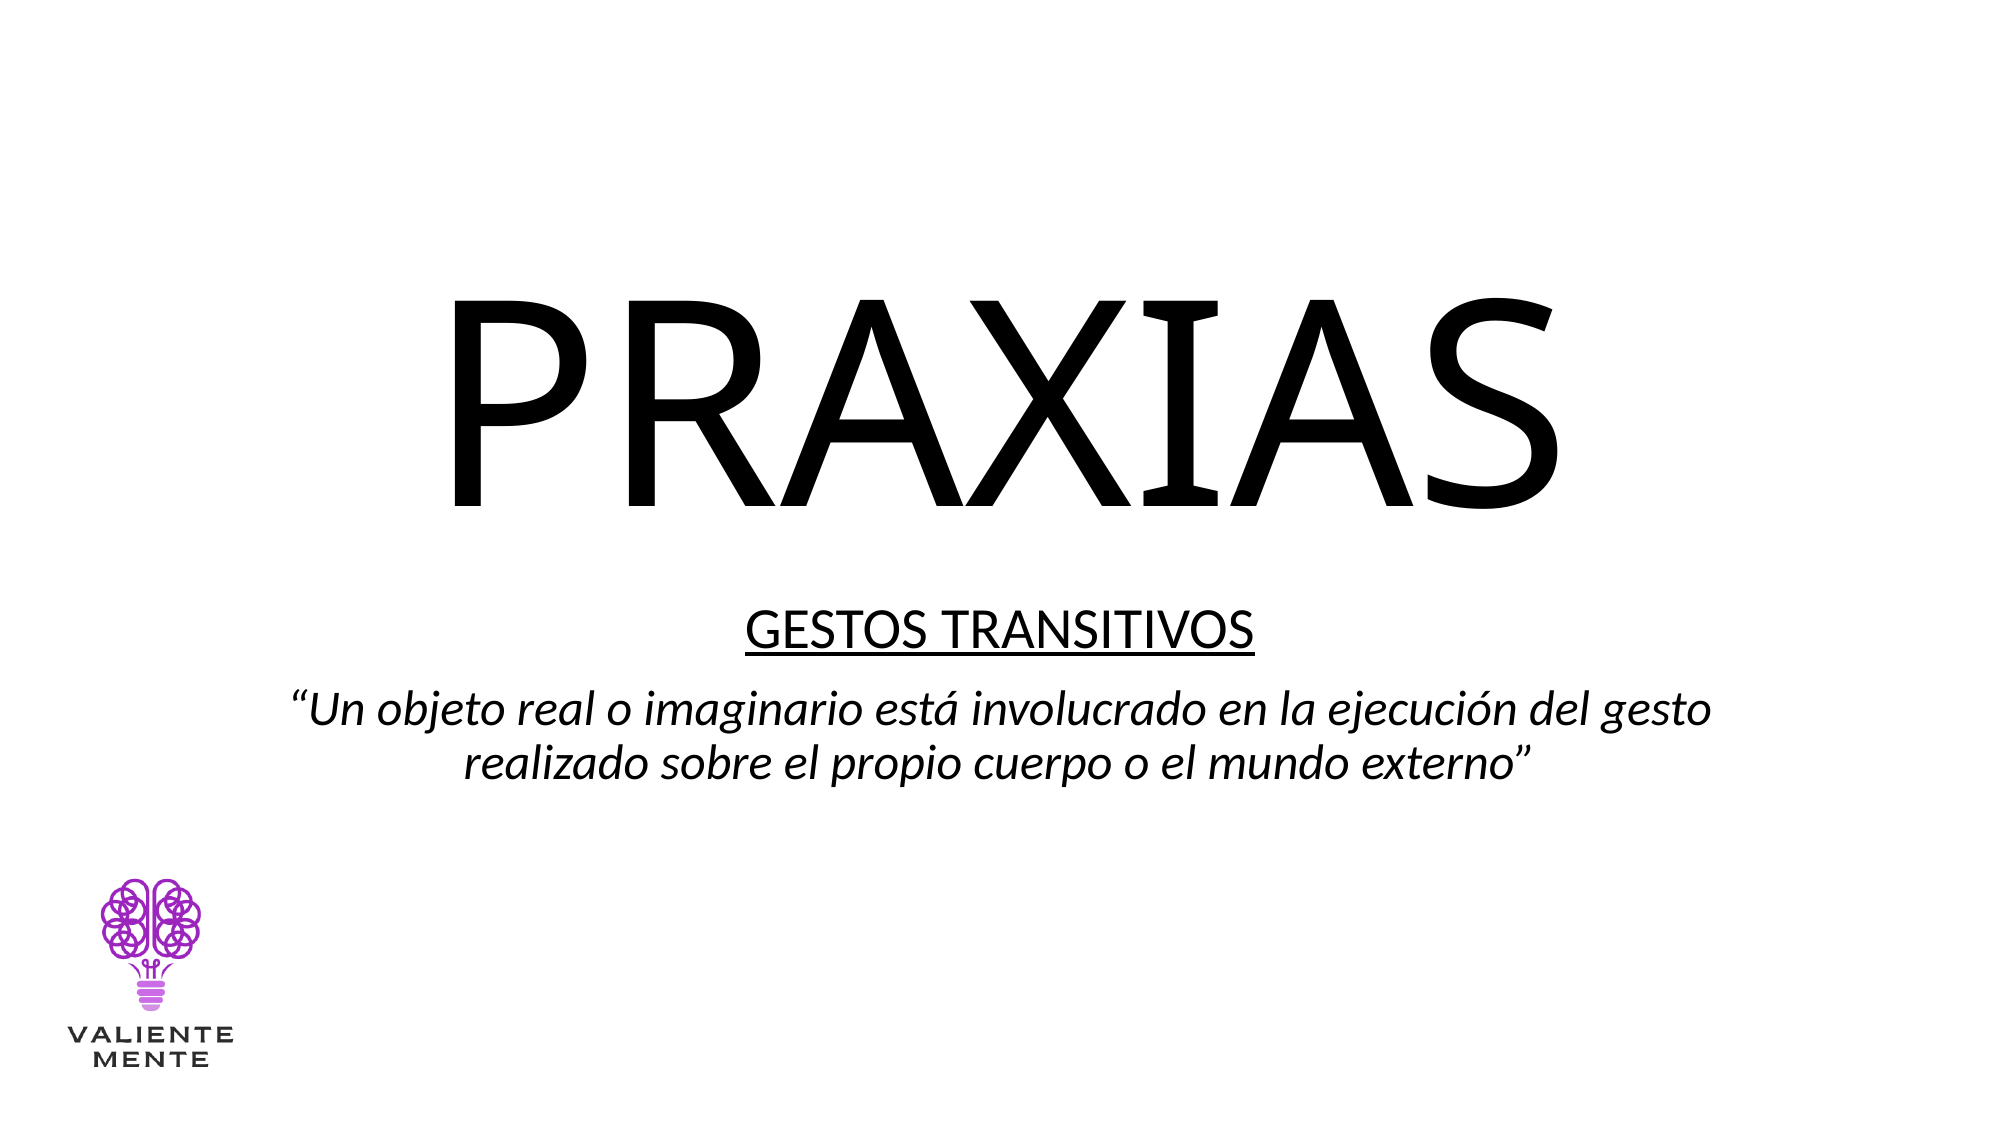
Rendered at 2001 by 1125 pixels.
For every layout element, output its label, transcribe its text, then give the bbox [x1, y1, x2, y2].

title PRAXIAS [249, 184, 1750, 576]
subtitle GESTOS TRANSITIVOS “Un objeto real o imaginario está involucrado en la ejecución del gesto realizado sobre el propio cuerpo o el mundo externo” [249, 590, 1750, 863]
picture [46, 862, 250, 1081]
